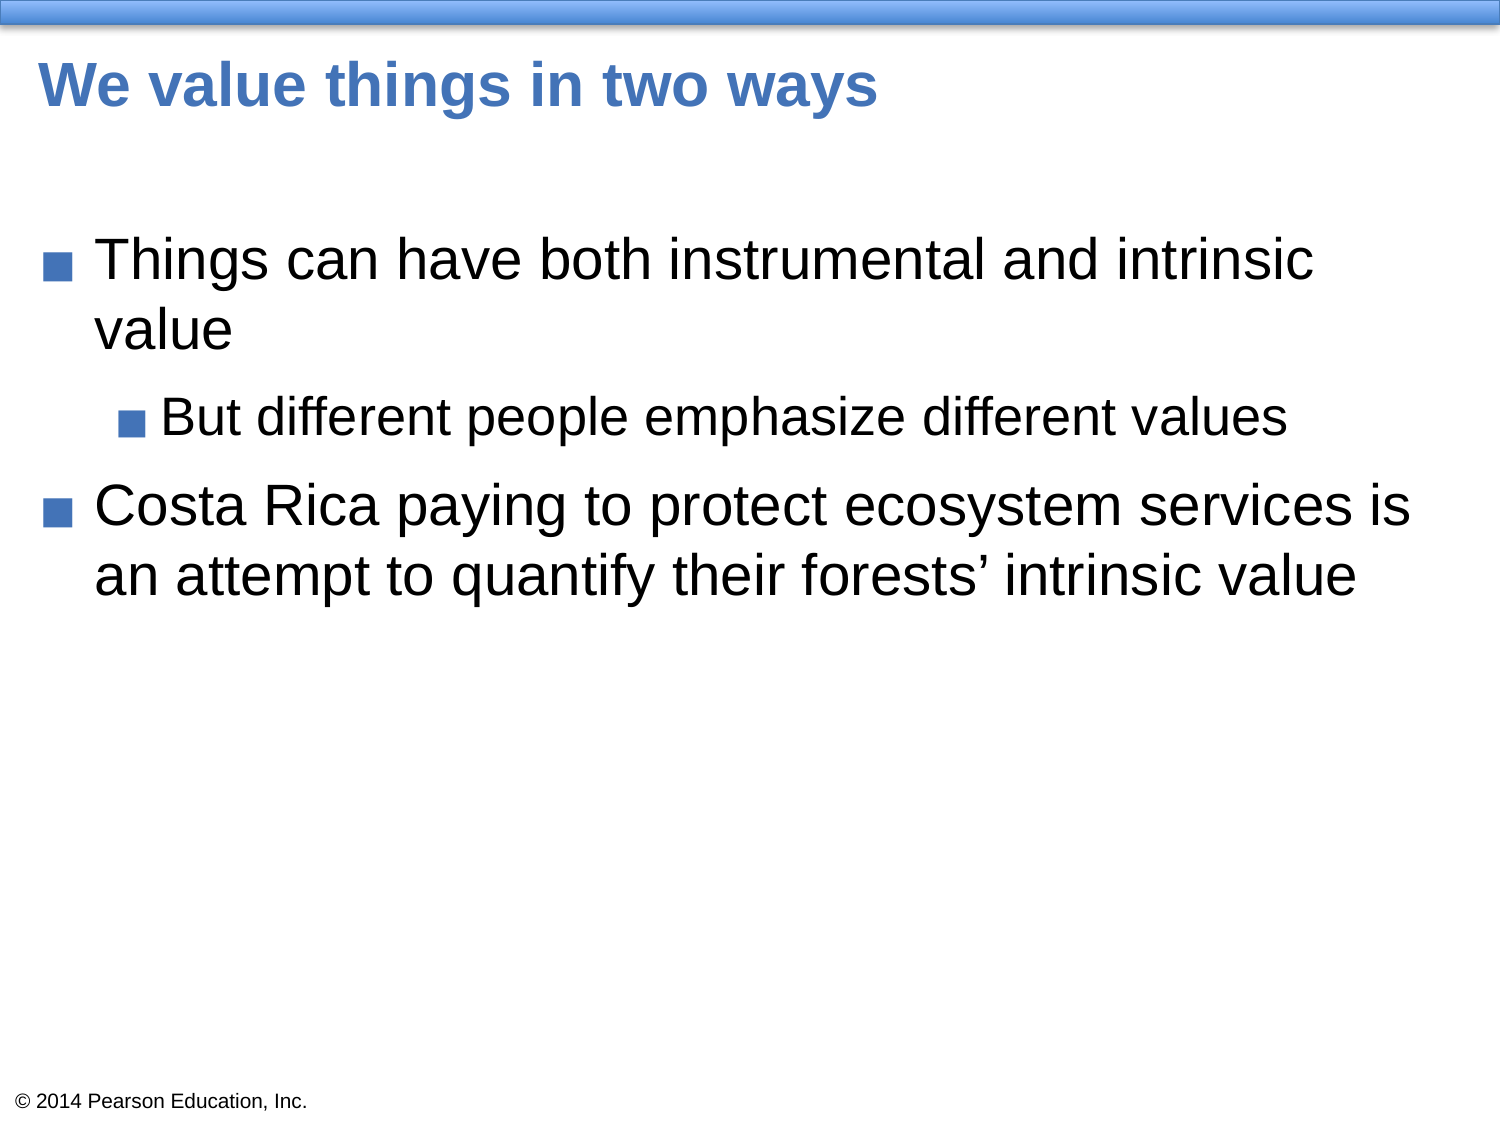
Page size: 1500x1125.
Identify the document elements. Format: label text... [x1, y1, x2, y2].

list Things can have both instrumental and intrinsic value But different people emphasize different values Costa Rica paying to protect ecosystem services is an attempt to quantify their forests’ intrinsic value [23, 213, 1476, 1005]
title We value things in two ways [23, 36, 1476, 213]
